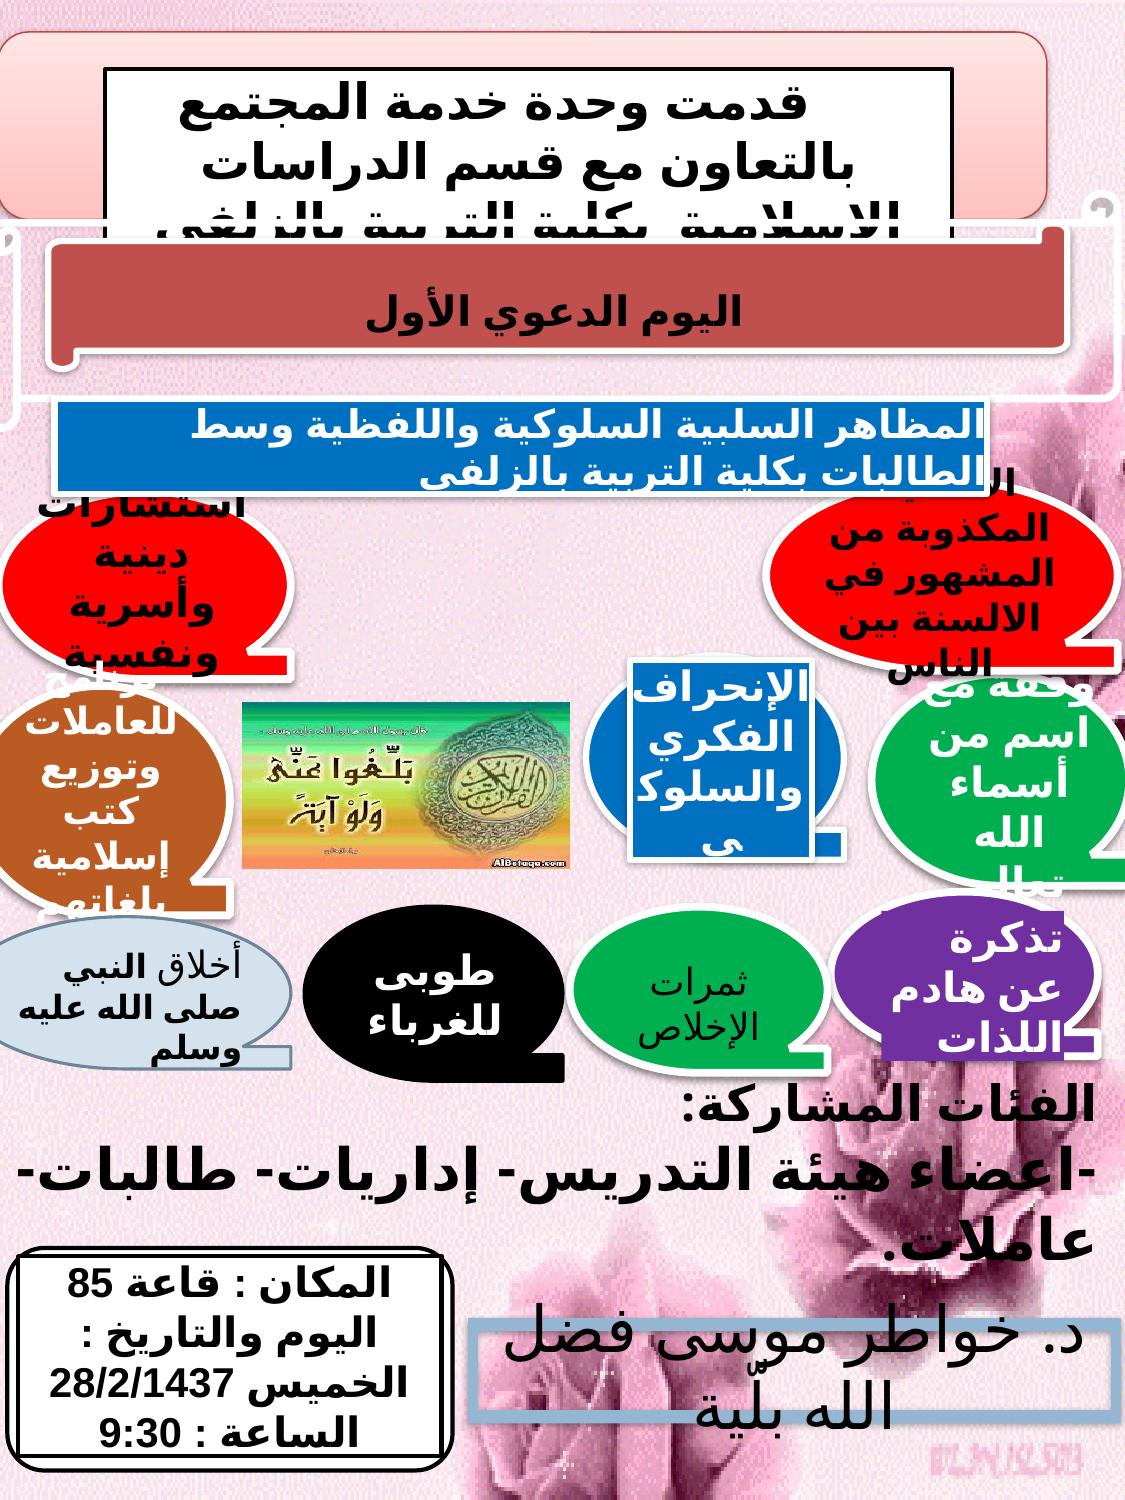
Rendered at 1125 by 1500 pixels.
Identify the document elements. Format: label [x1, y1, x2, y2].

picture [0, 0, 1125, 1500]
text_box [871, 673, 1125, 886]
text_box [830, 891, 1099, 1057]
text_box [0, 491, 291, 680]
text_box [467, 1317, 1122, 1424]
text_box [7, 1247, 453, 1471]
text_box [304, 906, 563, 1081]
text_box [0, 683, 231, 915]
text_box [0, 916, 292, 1070]
text_box [0, 193, 1118, 429]
text_box [569, 906, 828, 1074]
text_box [765, 477, 1118, 671]
text_box [585, 655, 845, 860]
